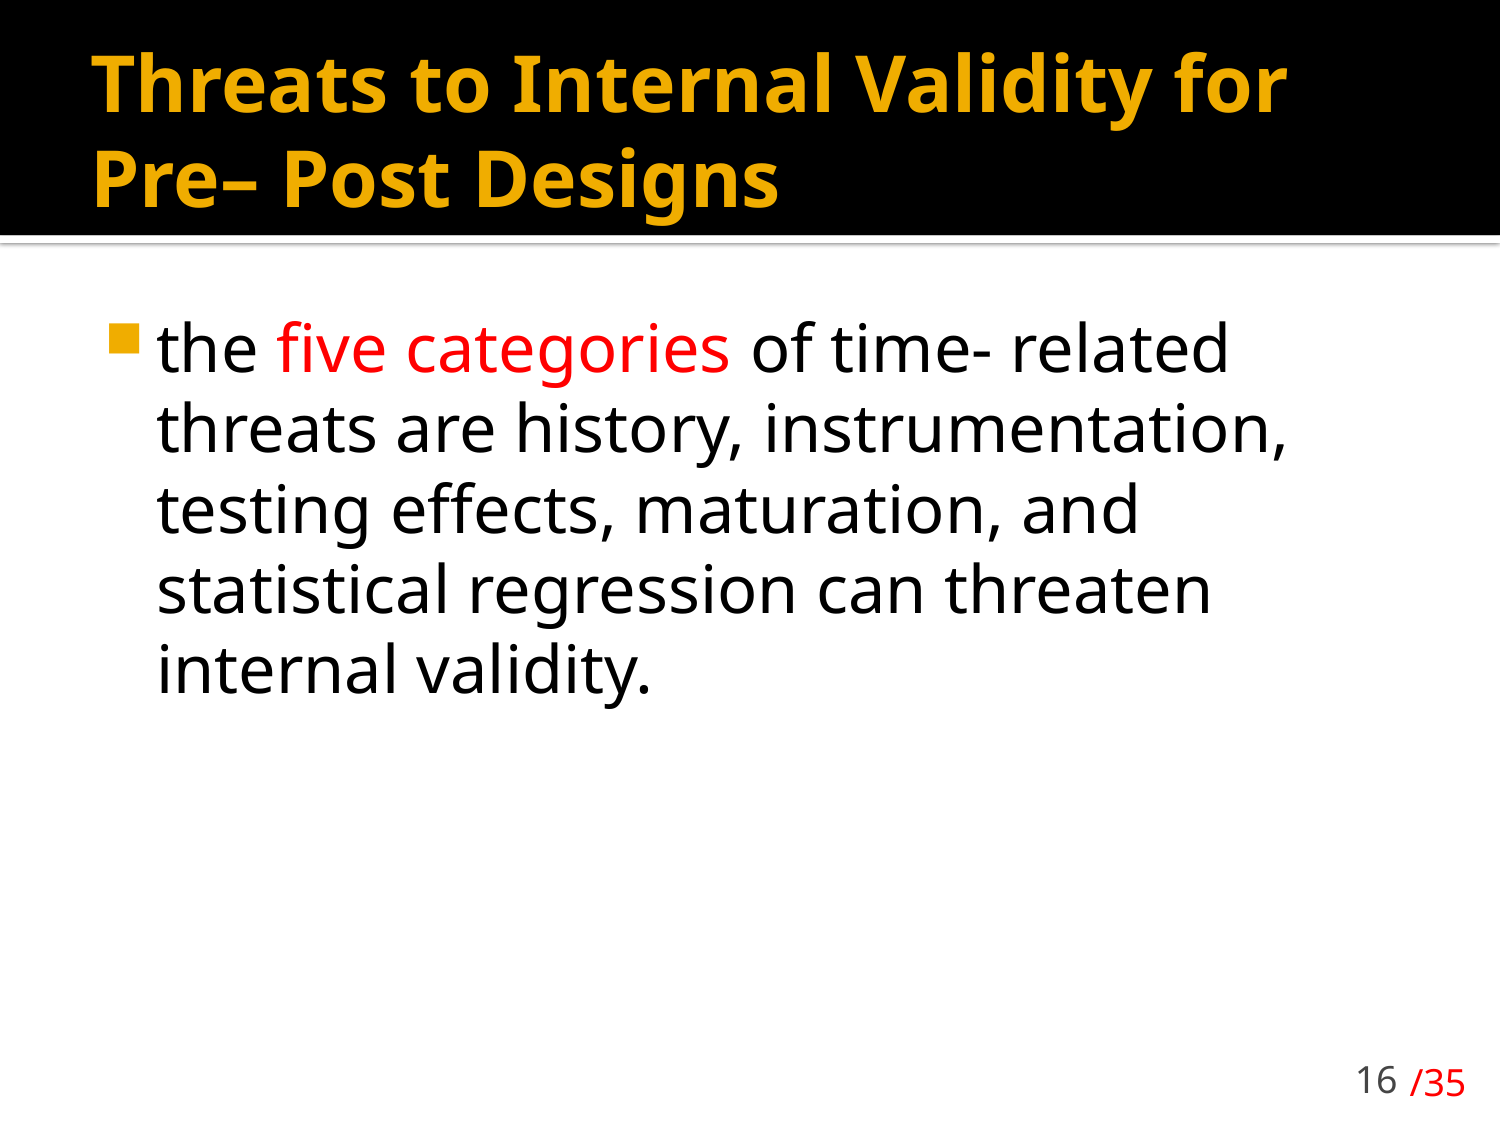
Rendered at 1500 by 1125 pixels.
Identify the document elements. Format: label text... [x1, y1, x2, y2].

title Threats to Internal Validity for Pre– Post Designs [75, 25, 1425, 231]
list the five categories of time- related threats are history, instrumentation, testing effects, maturation, and statistical regression can threaten internal validity. [74, 290, 1426, 1051]
slide_number 16 [1292, 1062, 1413, 1108]
